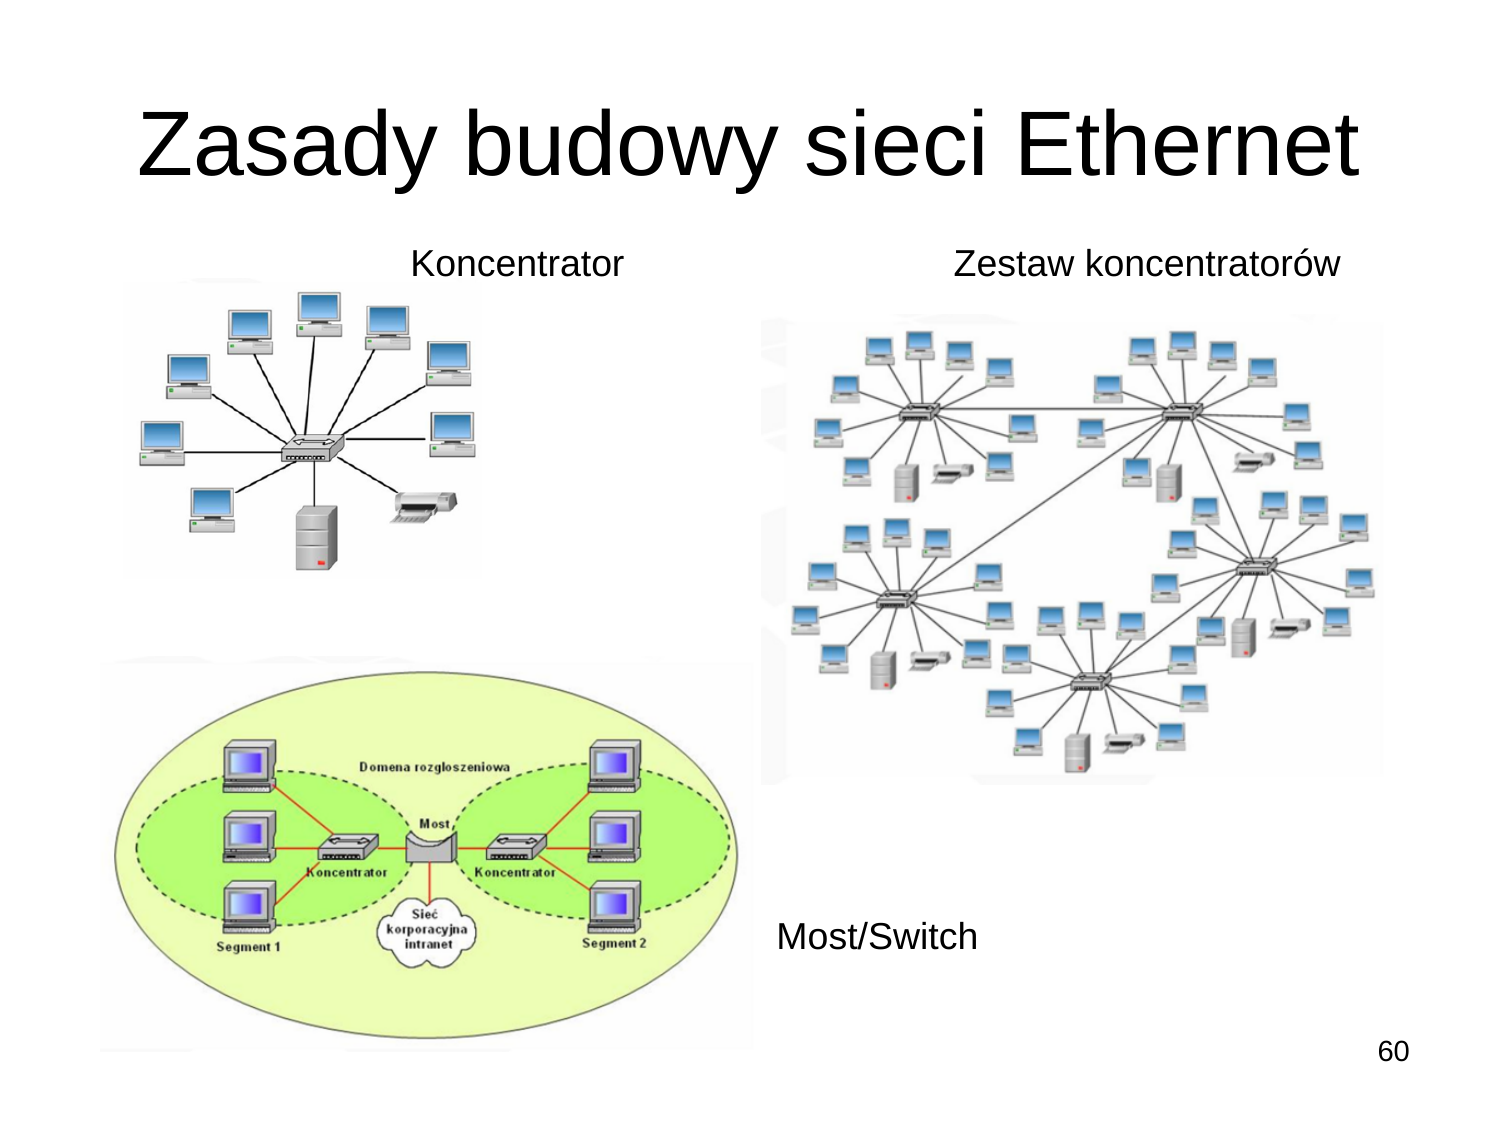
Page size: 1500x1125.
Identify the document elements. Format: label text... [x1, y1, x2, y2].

text_box Koncentrator [395, 231, 668, 292]
picture [100, 656, 755, 1052]
picture [123, 278, 482, 579]
picture [761, 314, 1401, 785]
title Zasady budowy sieci Ethernet [75, 45, 1425, 233]
slide_number 60 [1074, 1024, 1425, 1103]
text_box Zestaw koncentratorów [938, 231, 1388, 292]
text_box Most/Switch [761, 904, 1211, 965]
